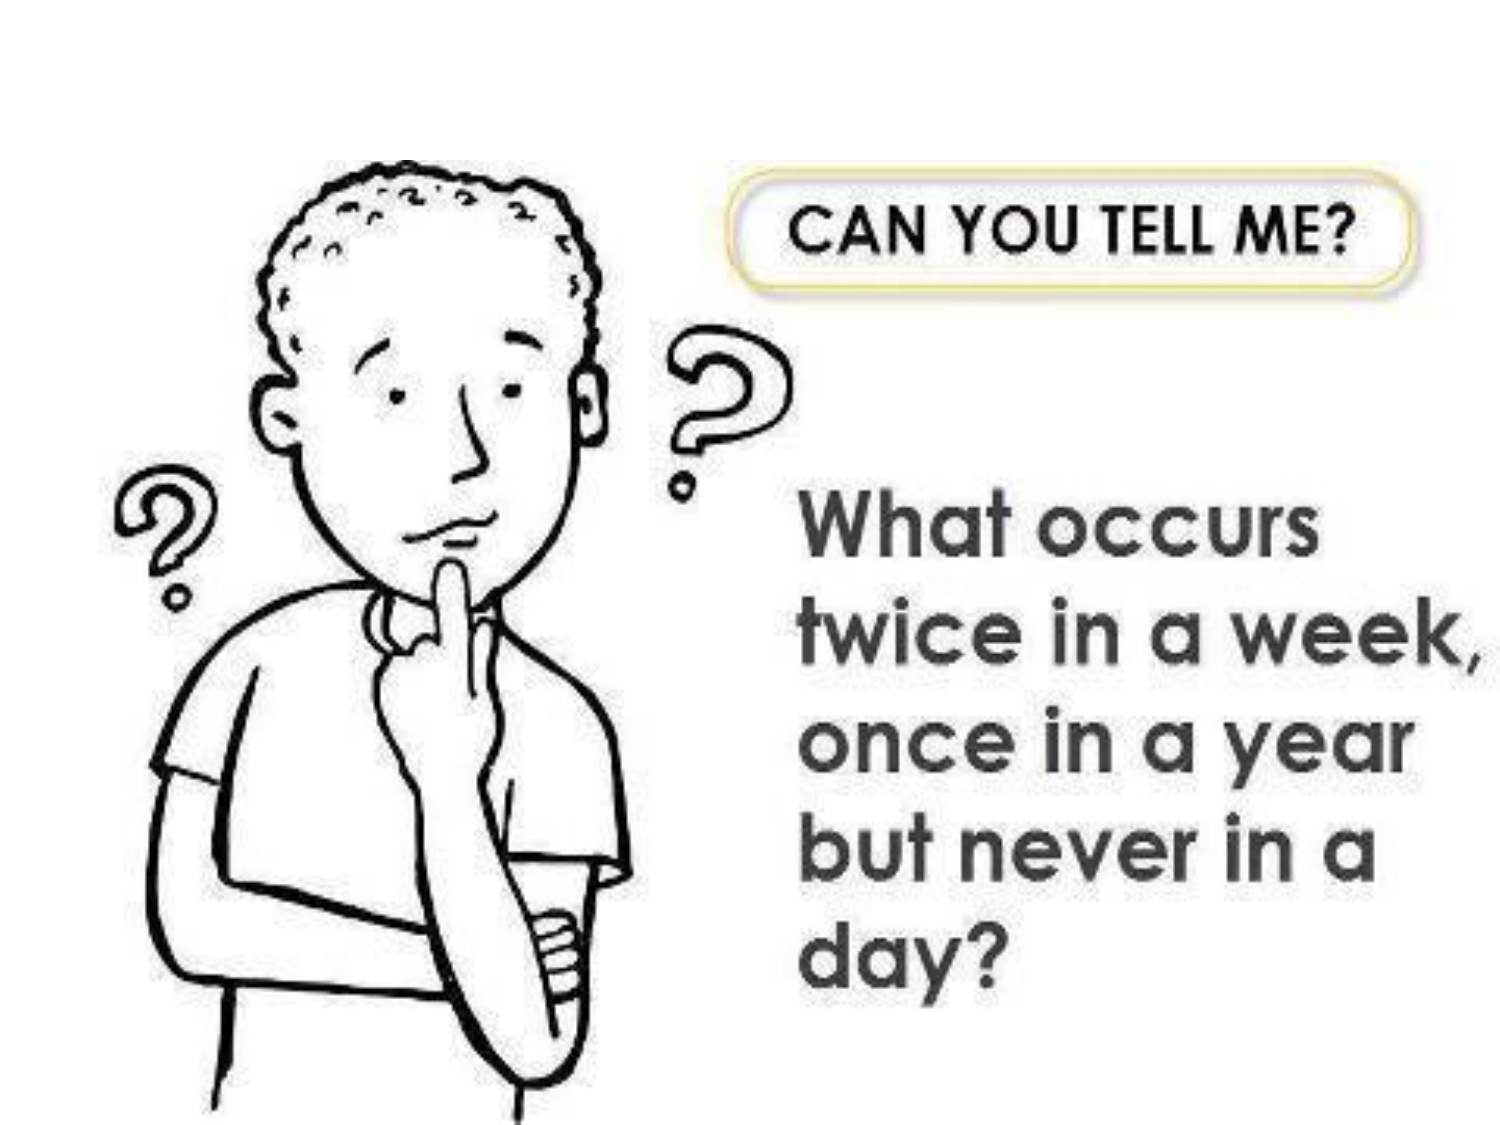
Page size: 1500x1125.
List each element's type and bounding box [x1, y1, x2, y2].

picture [0, 160, 1500, 1125]
